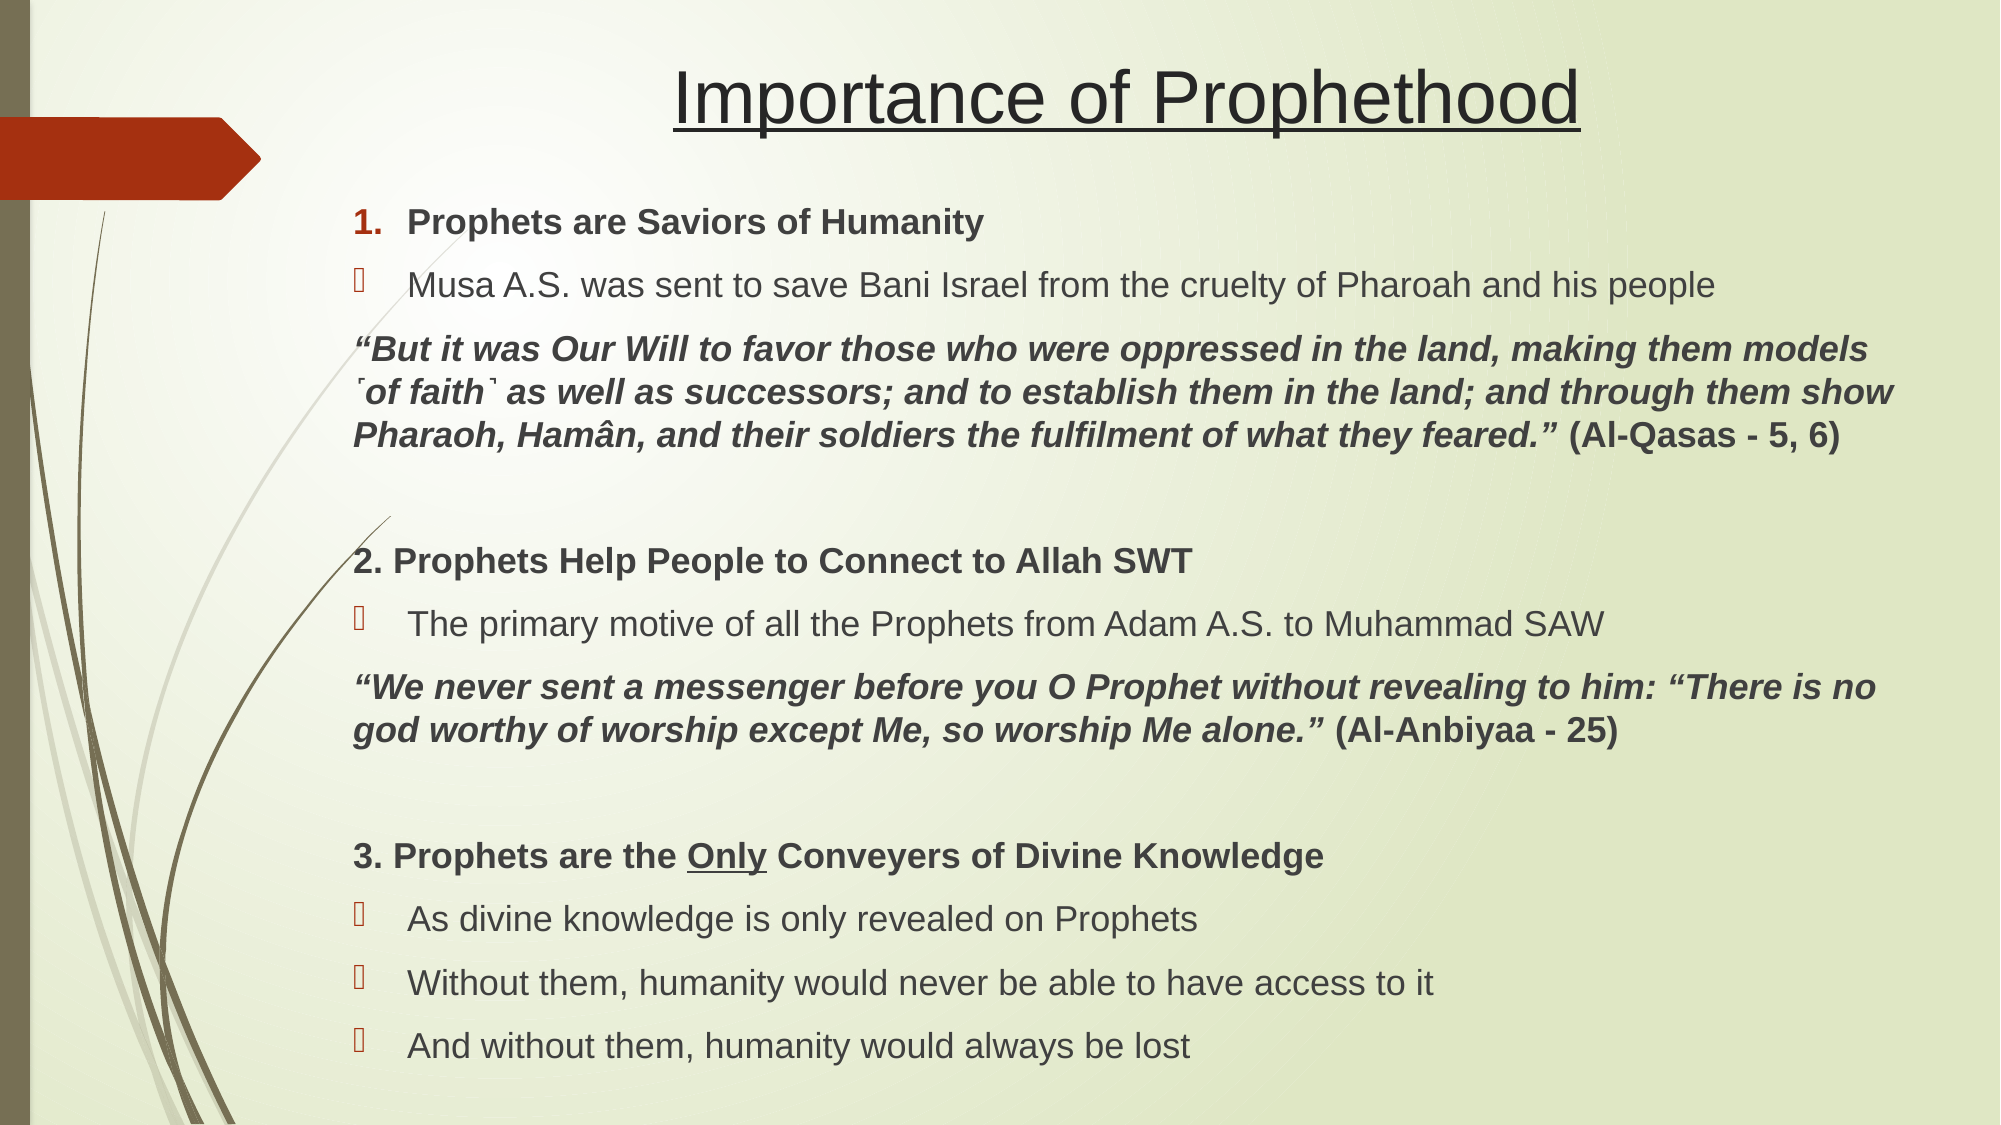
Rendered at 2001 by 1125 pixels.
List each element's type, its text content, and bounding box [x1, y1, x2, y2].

title Importance of Prophethood [396, 41, 1858, 165]
list Prophets are Saviors of Humanity Musa A.S. was sent to save Bani Israel from the cruelty of Pharoah and his people “But it was Our Will to favor those who were oppressed in the land, making them models ˹of faith˺ as well as successors; and to establish them in the land; and through them show Pharaoh, Hamân, and their soldiers the fulfilment of what they feared.” (Al-Qasas - 5, 6) 2. Prophets Help People to Connect to Allah SWT The primary motive of all the Prophets from Adam A.S. to Muhammad SAW “We never sent a messenger before you O Prophet without revealing to him: “There is no god worthy of worship except Me, so worship Me alone.” (Al-Anbiyaa - 25) 3. Prophets are the Only Conveyers of Divine Knowledge As divine knowledge is only revealed on Prophets Without them, humanity would never be able to have access to it And without them, humanity would always be lost [338, 191, 1917, 1084]
